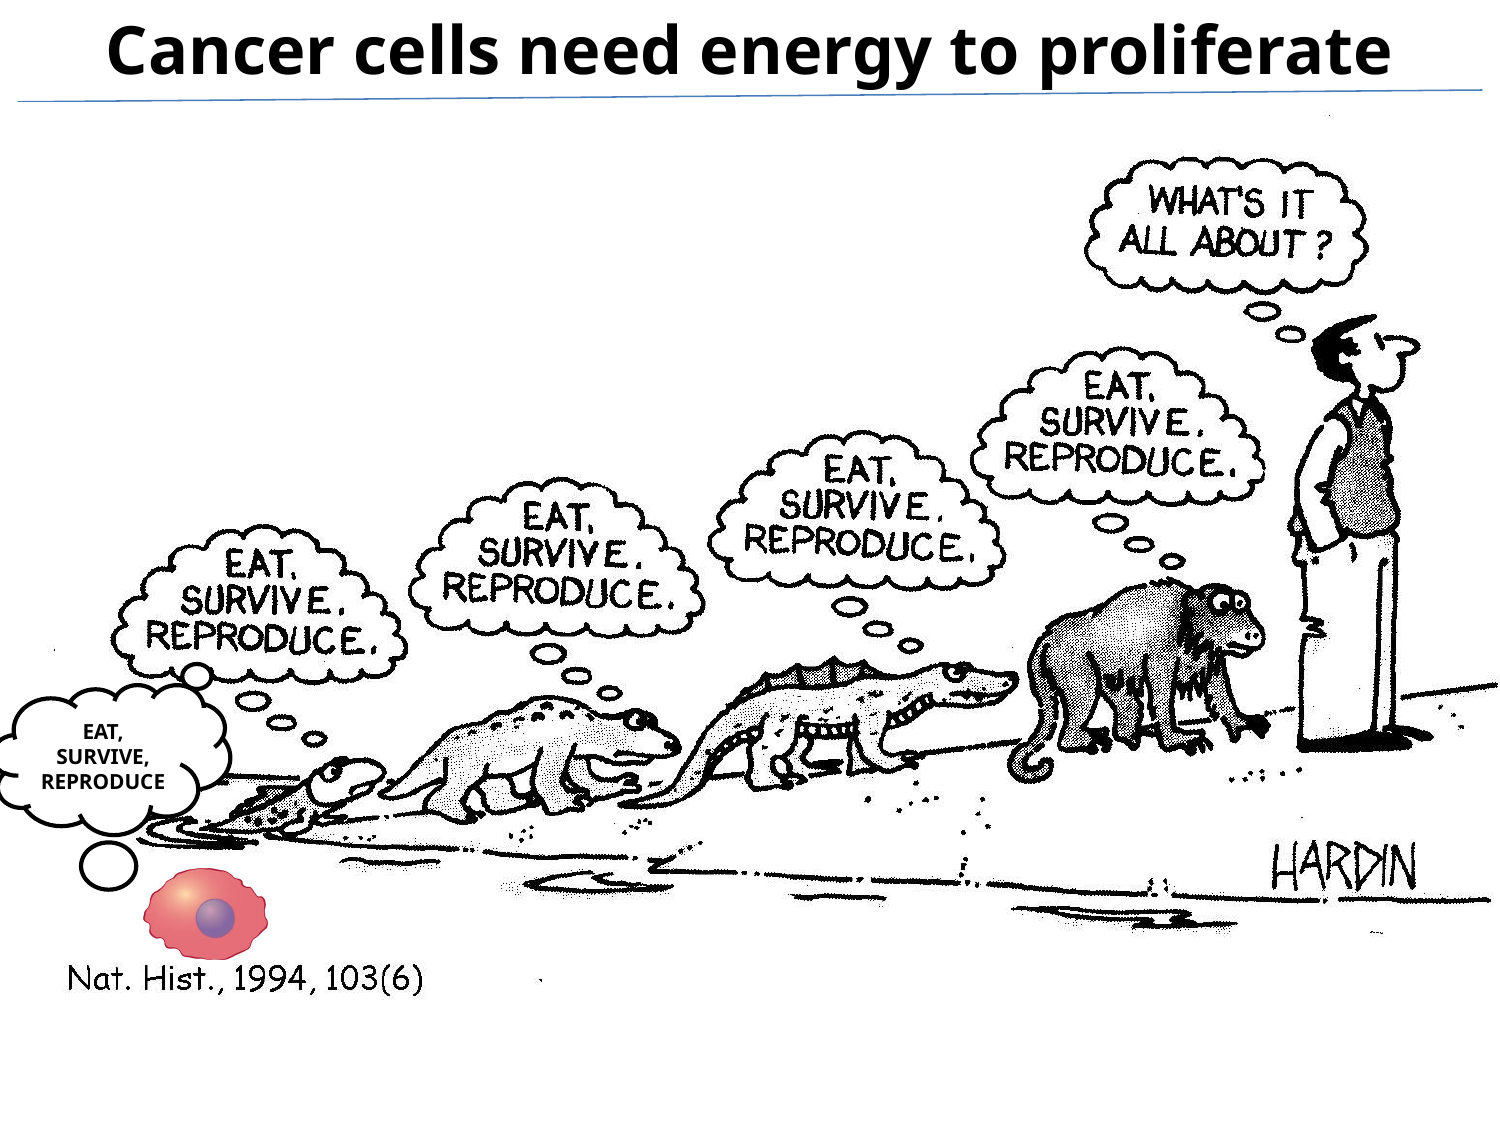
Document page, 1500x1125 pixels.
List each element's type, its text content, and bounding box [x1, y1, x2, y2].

title Cancer cells need energy to proliferate [0, 0, 1500, 101]
picture [0, 101, 1500, 1023]
